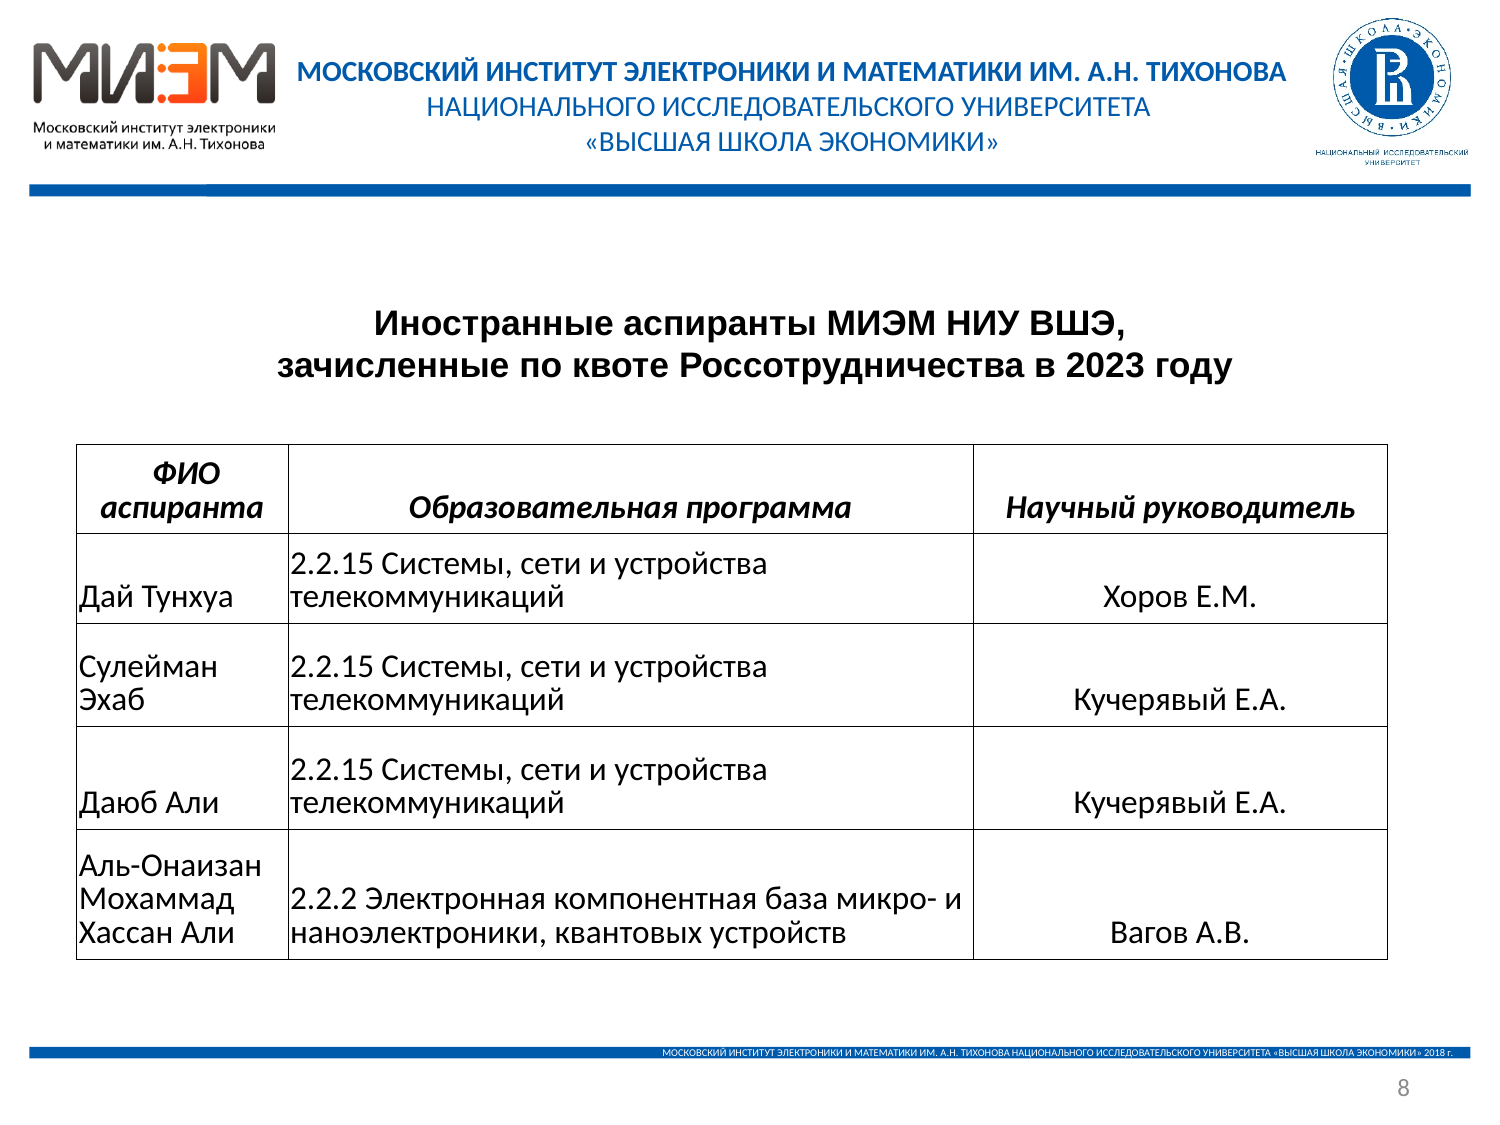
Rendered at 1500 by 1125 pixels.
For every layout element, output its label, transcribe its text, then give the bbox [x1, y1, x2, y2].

table_cell 2.2.15 Системы, сети и устройства телекоммуникаций [289, 624, 973, 726]
text_box Иностранные аспиранты МИЭМ НИУ ВШЭ, зачисленные по квоте Россотрудничества в 2023 году [58, 292, 1442, 393]
table_cell Хоров Е.М. [974, 534, 1387, 623]
table_cell 2.2.2 Электронная компонентная база микро- и наноэлектроники, квантовых устройств [289, 830, 973, 959]
picture [29, 43, 279, 161]
table_cell Кучерявый Е.А. [974, 624, 1387, 726]
picture [1316, 18, 1468, 165]
table_header Научный руководитель [974, 445, 1387, 533]
table_cell Вагов А.В. [974, 830, 1387, 959]
table_cell Аль-Онаизан Мохаммад Хассан Али [77, 830, 288, 959]
table_cell 2.2.15 Системы, сети и устройства телекоммуникаций [289, 534, 973, 623]
slide_number 8 [1074, 1070, 1425, 1103]
table_cell Кучерявый Е.А. [974, 727, 1387, 829]
table_header Образовательная программа [289, 445, 973, 533]
table_header ФИО аспиранта [77, 445, 288, 533]
table_cell 2.2.15 Системы, сети и устройства телекоммуникаций [289, 727, 973, 829]
table_cell Даюб Али [77, 727, 288, 829]
table_cell Сулейман Эхаб [77, 624, 288, 726]
table_cell Дай Тунхуа [77, 534, 288, 623]
